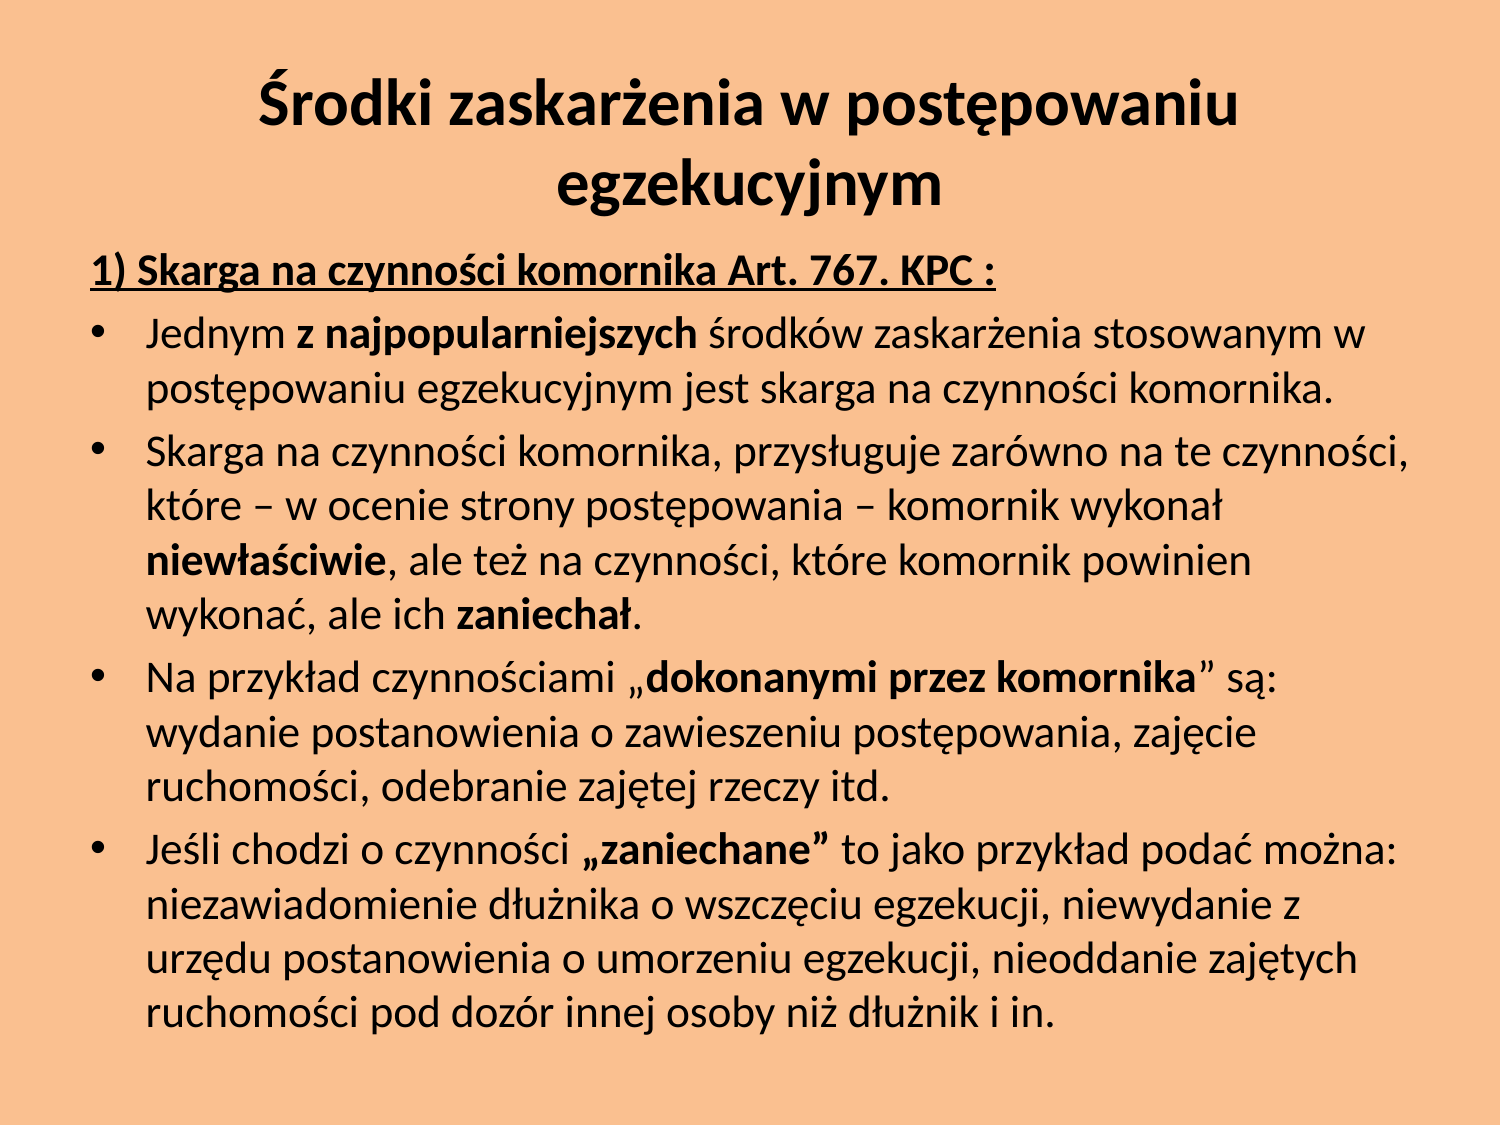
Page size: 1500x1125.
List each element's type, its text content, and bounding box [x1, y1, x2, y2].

list 1) Skarga na czynności komornika Art. 767. KPC : Jednym z najpopularniejszych środków zaskarżenia stosowanym w postępowaniu egzekucyjnym jest skarga na czynności komornika. Skarga na czynności komornika, przysługuje zarówno na te czynności, które – w ocenie strony postępowania – komornik wykonał niewłaściwie, ale też na czynności, które komornik powinien wykonać, ale ich zaniechał. Na przykład czynnościami „dokonanymi przez komornika” są: wydanie postanowienia o zawieszeniu postępowania, zajęcie ruchomości, odebranie zajętej rzeczy itd. Jeśli chodzi o czynności „zaniechane” to jako przykład podać można: niezawiadomienie dłużnika o wszczęciu egzekucji, niewydanie z urzędu postanowienia o umorzeniu egzekucji, nieoddanie zajętych ruchomości pod dozór innej osoby niż dłużnik i in. [75, 232, 1425, 1094]
title Środki zaskarżenia w postępowaniu egzekucyjnym [75, 45, 1425, 232]
